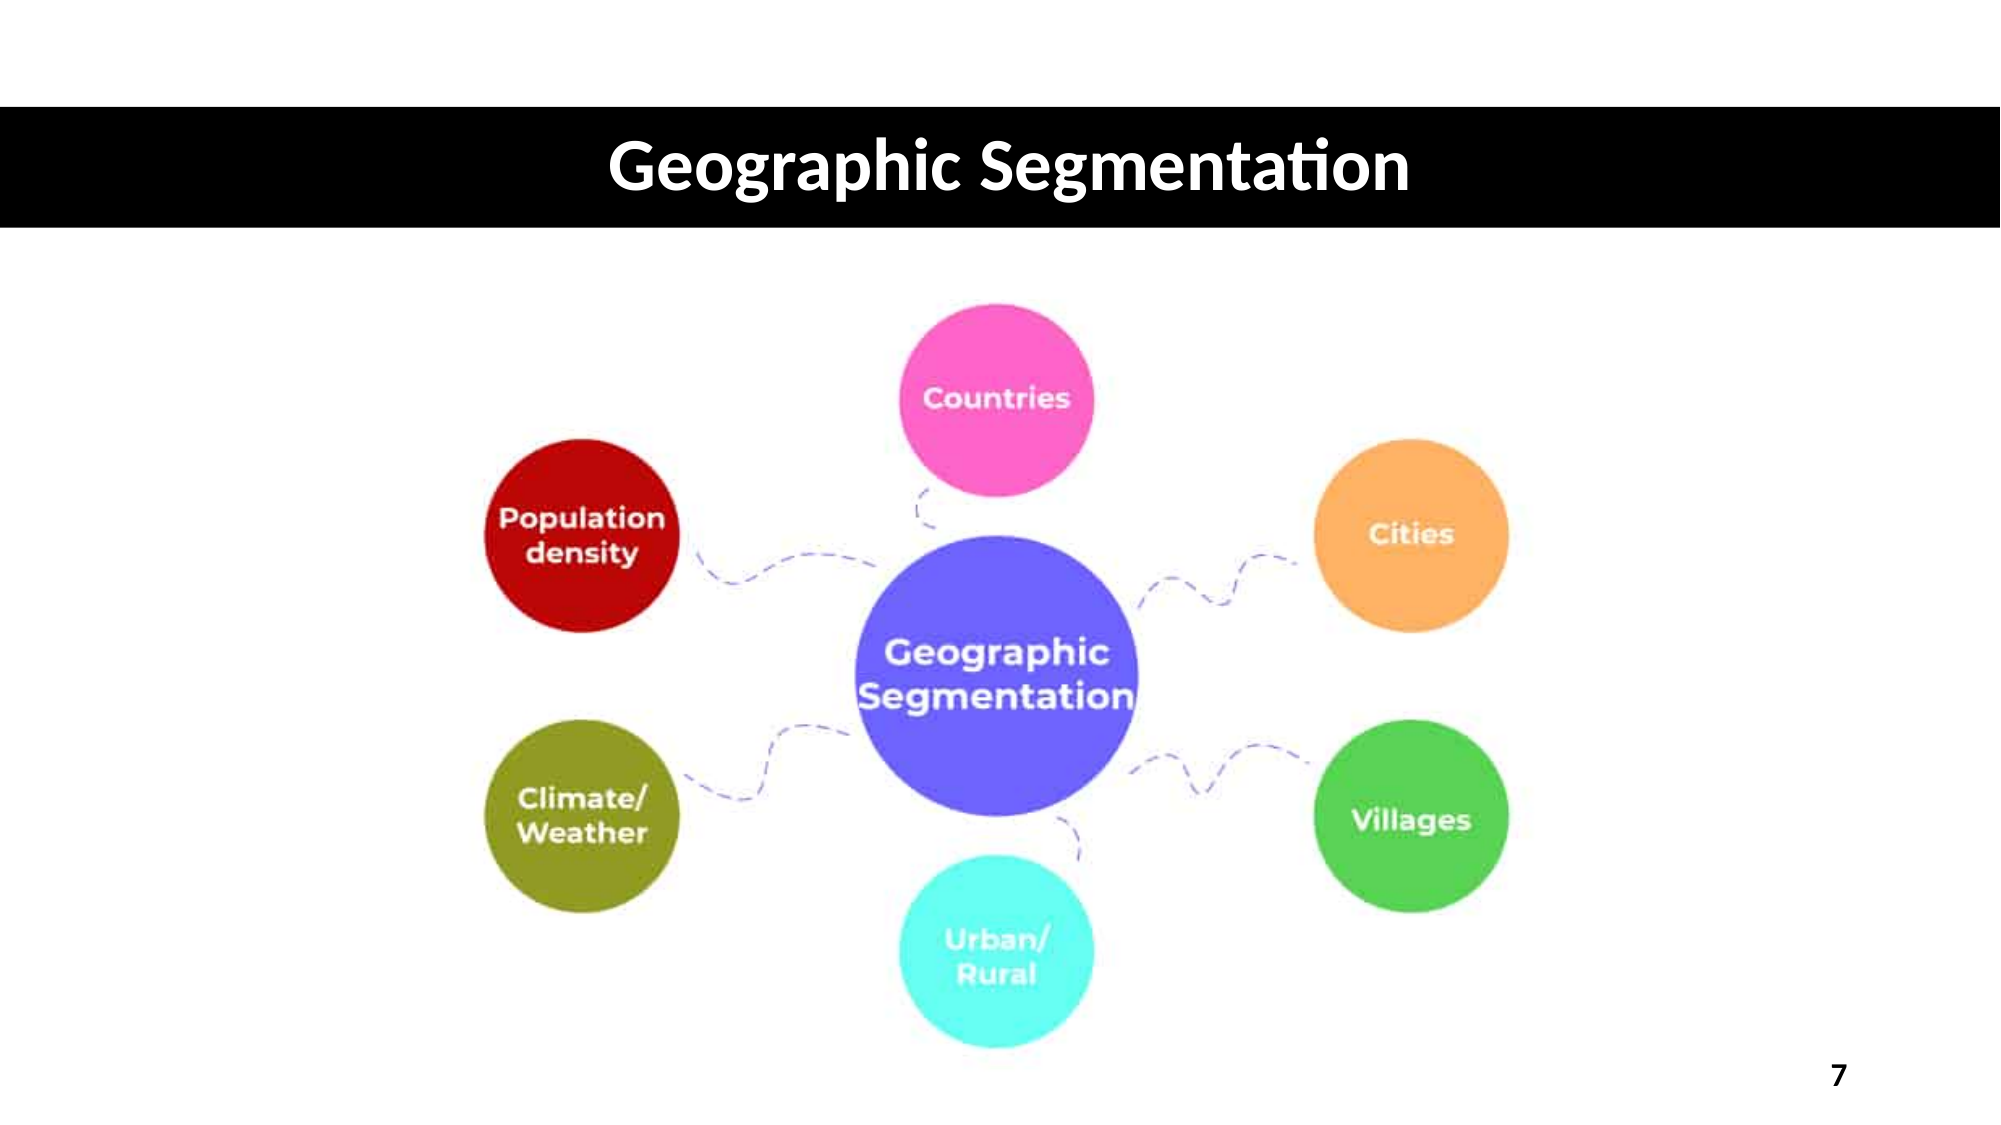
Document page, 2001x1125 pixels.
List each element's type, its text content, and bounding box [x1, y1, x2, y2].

slide_number 7 [1412, 1042, 1863, 1103]
text_box [0, 106, 2000, 229]
title Geographic Segmentation [91, 105, 1931, 228]
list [186, 274, 1805, 1076]
